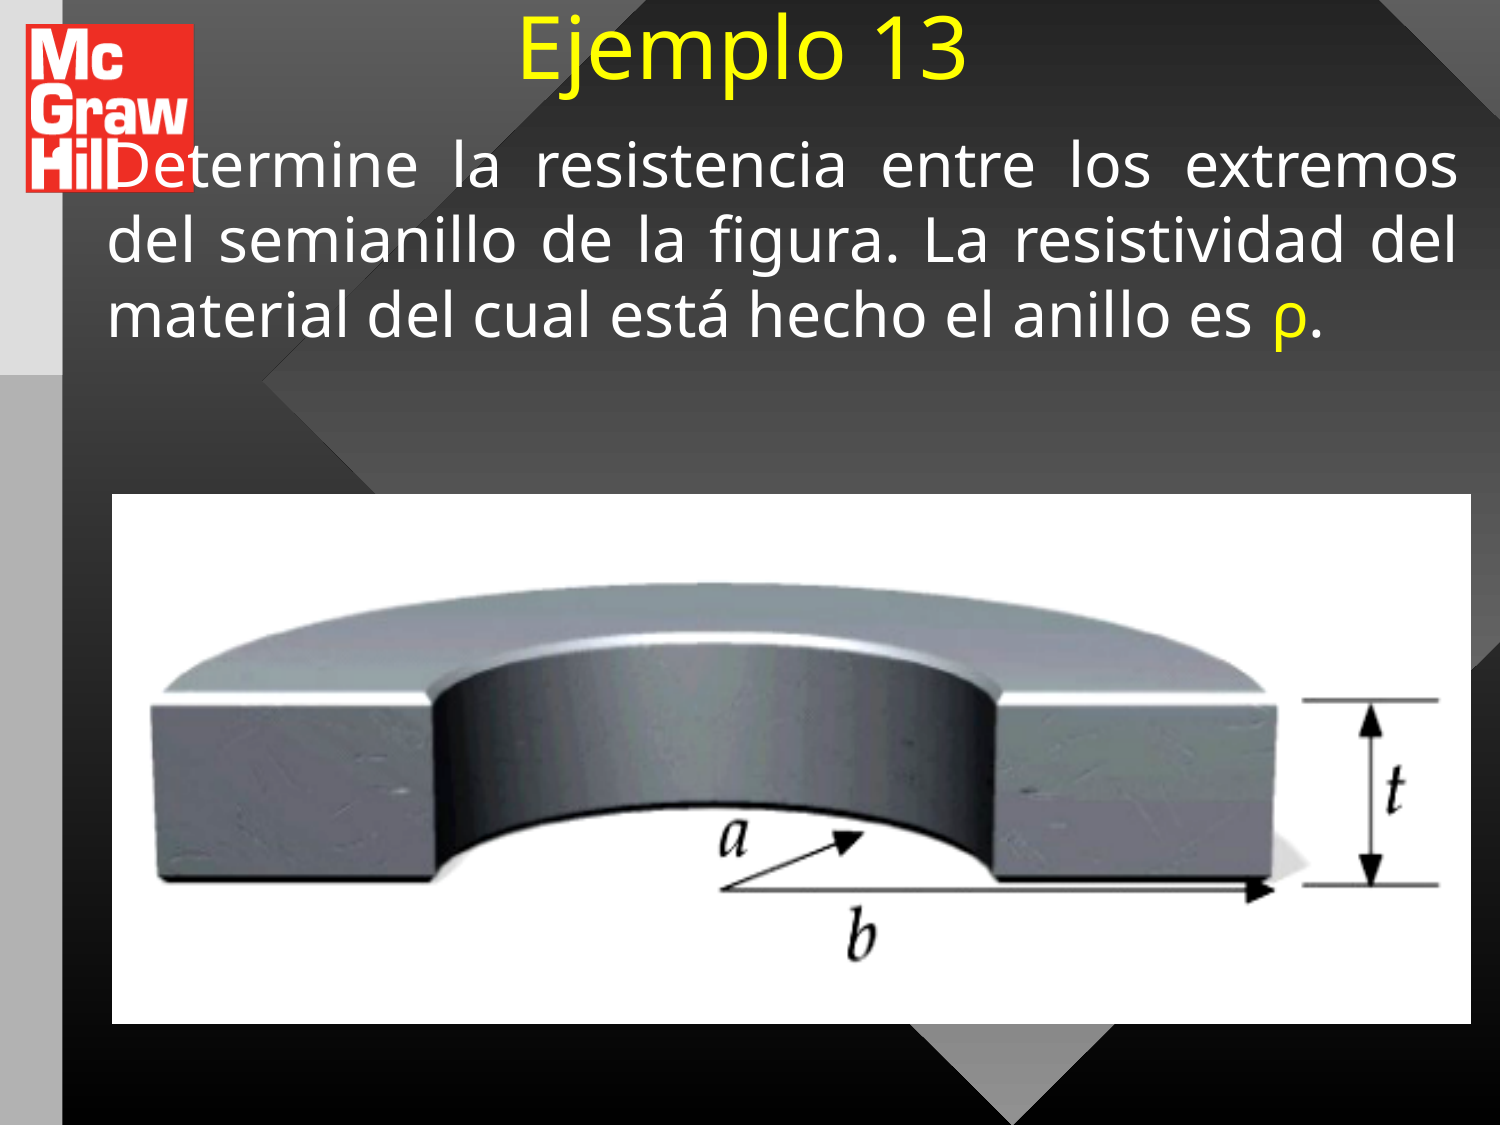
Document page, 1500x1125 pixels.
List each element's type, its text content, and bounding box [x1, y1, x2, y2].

picture [111, 494, 1471, 1024]
title Ejemplo 13 [105, 0, 1381, 106]
picture [24, 24, 200, 200]
list Determine la resistencia entre los extremos del semianillo de la figura. La resistividad del material del cual está hecho el anillo es ρ. [34, 116, 1477, 1102]
